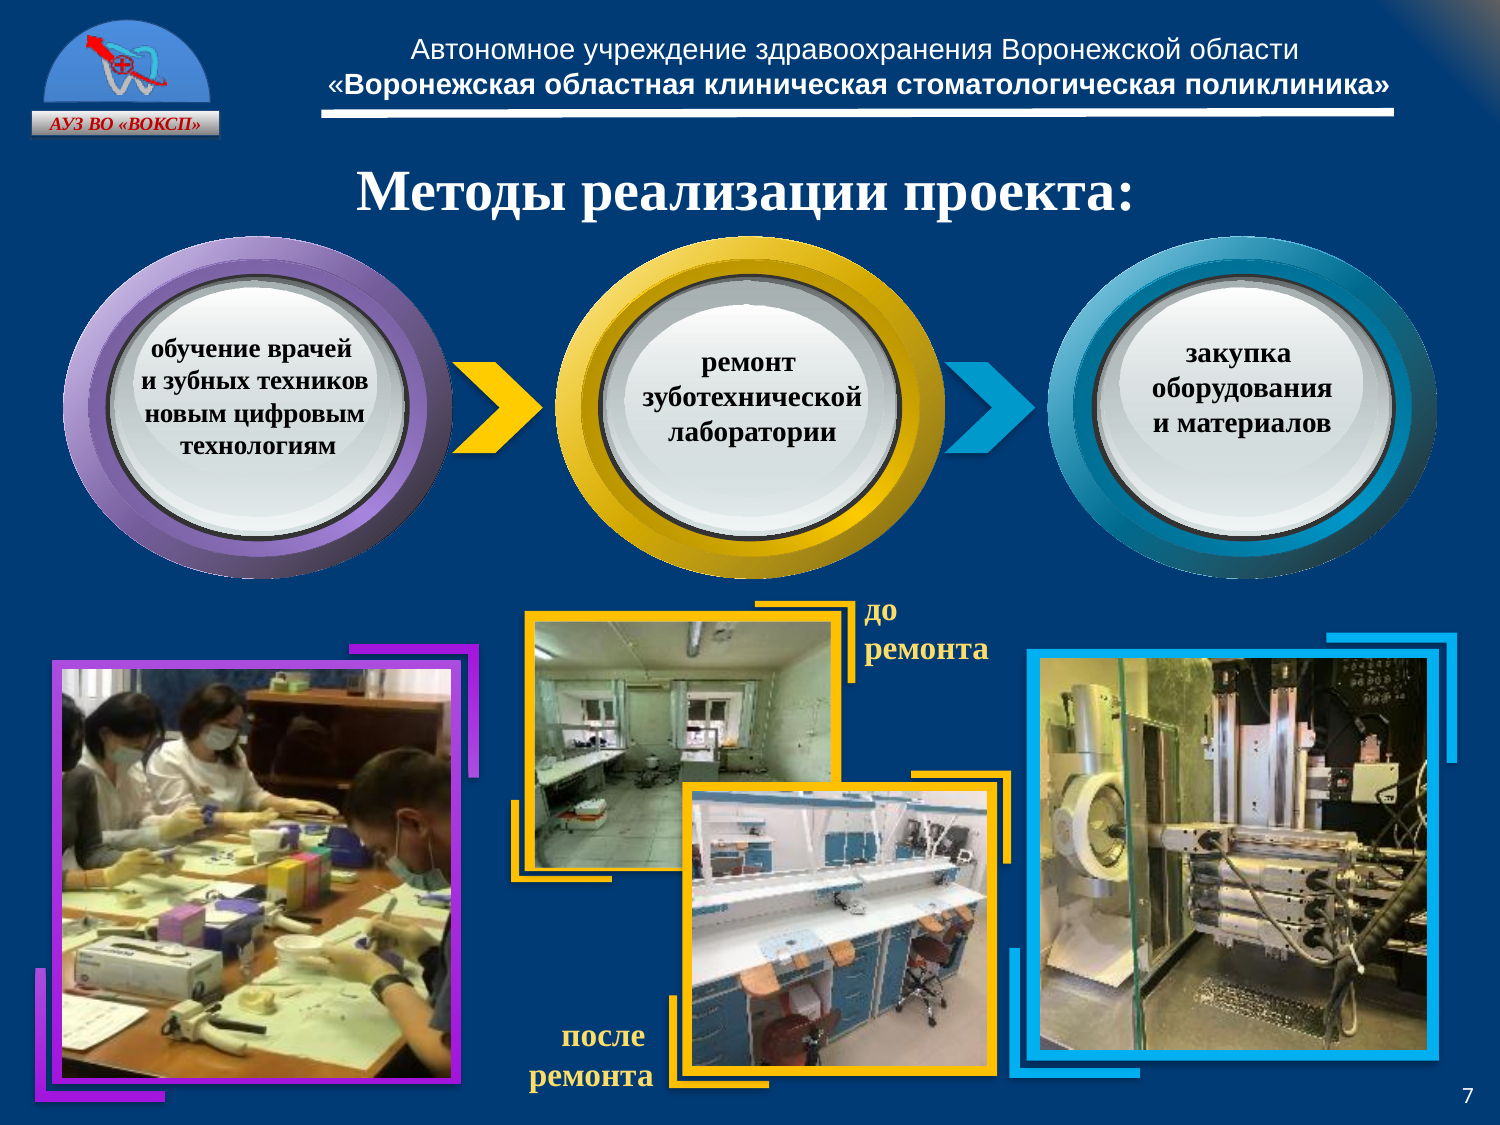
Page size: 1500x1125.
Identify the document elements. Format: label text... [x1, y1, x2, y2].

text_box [35, 643, 479, 1102]
picture [1041, 659, 1426, 1049]
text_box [669, 770, 1012, 1089]
picture [559, 597, 806, 893]
picture [62, 669, 451, 1078]
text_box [31, 19, 220, 185]
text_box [1009, 632, 1458, 1078]
text_box Автономное учреждение здравоохранения Воронежской области «Воронежская областная клиническая стоматологическая поликлиника» [307, 22, 1412, 108]
title Методы реализации проекта: [188, 124, 1305, 236]
picture [692, 791, 987, 1066]
text_box до ремонта [849, 579, 1010, 674]
slide_number 7 [1138, 1075, 1489, 1117]
text_box после ремонта [505, 1005, 669, 1101]
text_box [63, 236, 1437, 579]
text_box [806, 600, 856, 770]
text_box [511, 600, 559, 883]
